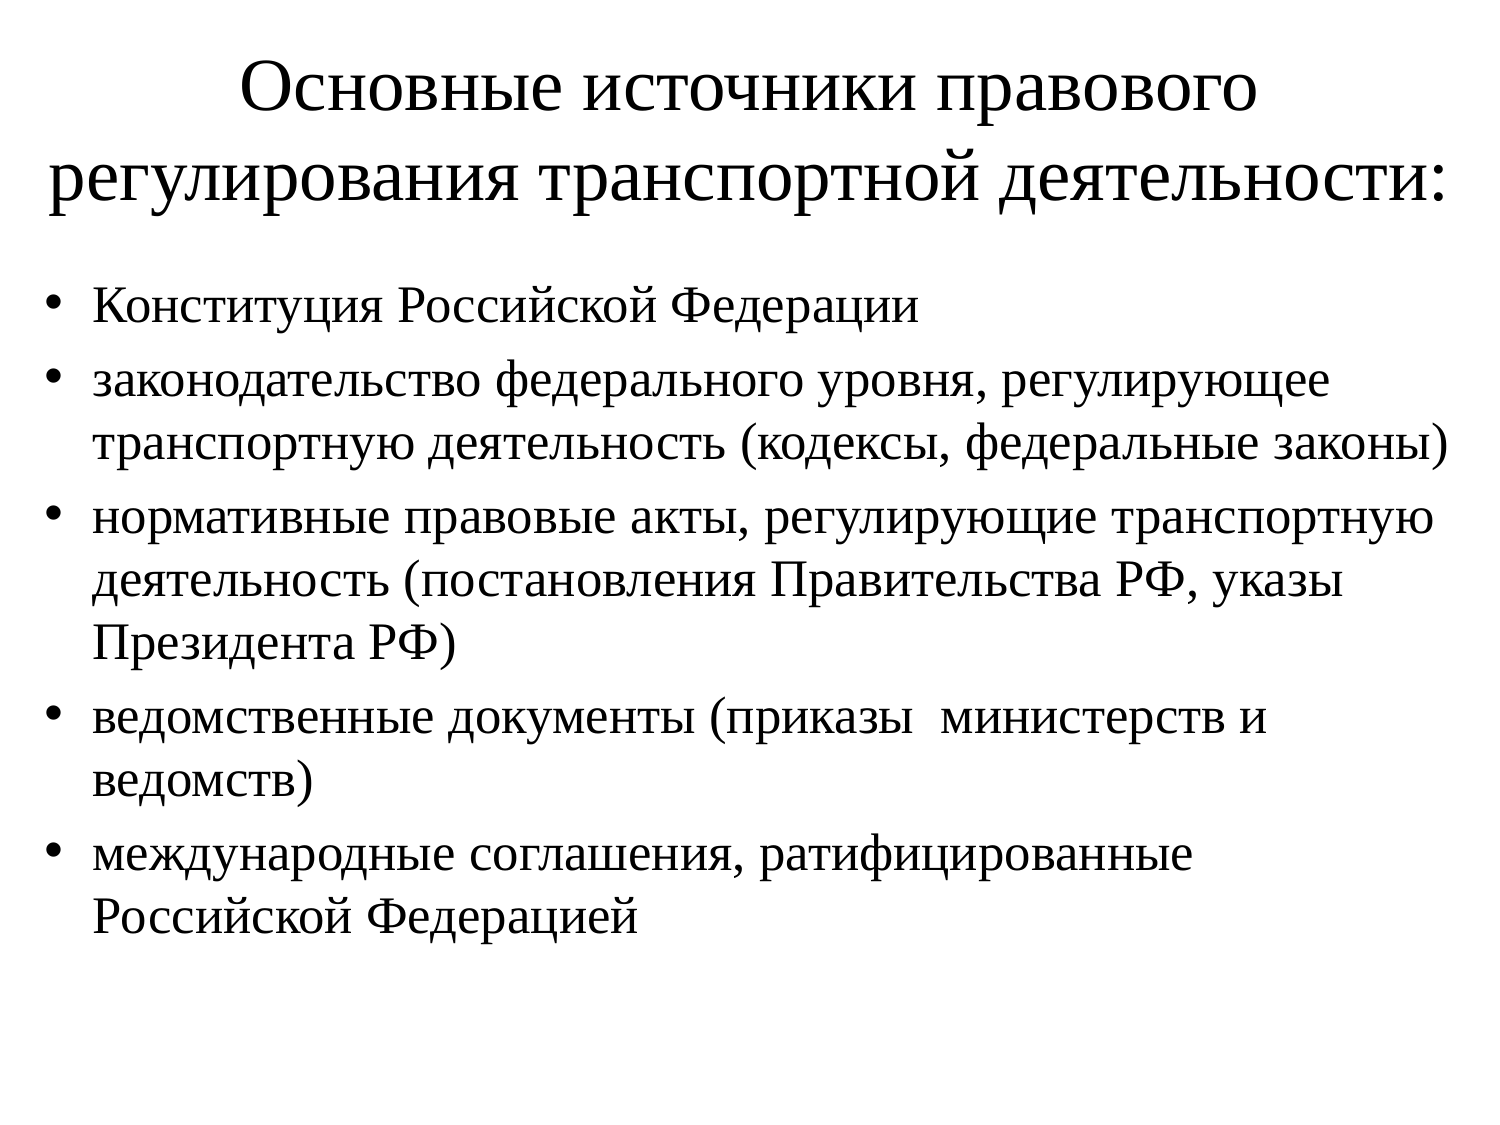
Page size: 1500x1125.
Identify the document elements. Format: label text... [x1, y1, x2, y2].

title Основные источники правового регулирования транспортной деятельности: [0, 19, 1500, 233]
list Конституция Российской Федерации законодательство федерального уровня, регулирующее транспортную деятельность (кодексы, федеральные законы) нормативные правовые акты, регулирующие транспортную деятельность (постановления Правительства РФ, указы Президента РФ) ведомственные документы (приказы министерств и ведомств) международные соглашения, ратифицированные Российской Федерацией [29, 262, 1471, 1005]
